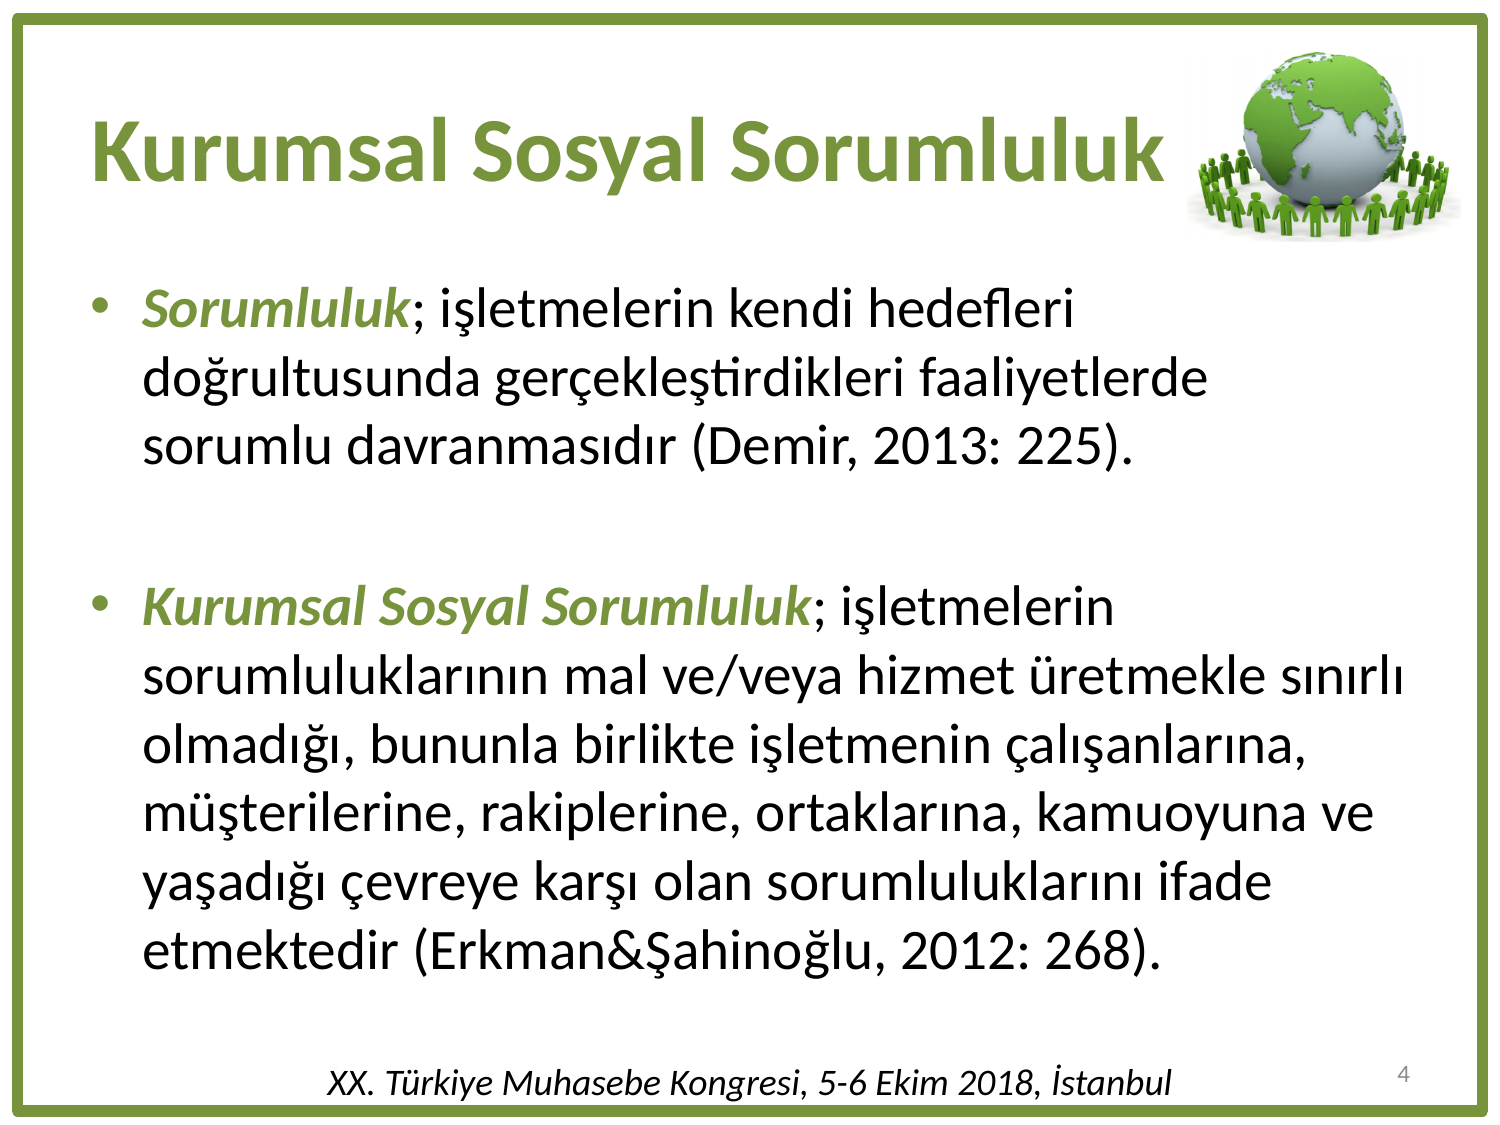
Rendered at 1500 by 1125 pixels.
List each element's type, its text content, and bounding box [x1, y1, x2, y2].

picture [1186, 50, 1461, 243]
text_box XX. Türkiye Muhasebe Kongresi, 5-6 Ekim 2018, İstanbul [0, 1050, 1500, 1111]
slide_number 4 [1074, 1042, 1425, 1103]
text_box [16, 17, 1484, 1050]
